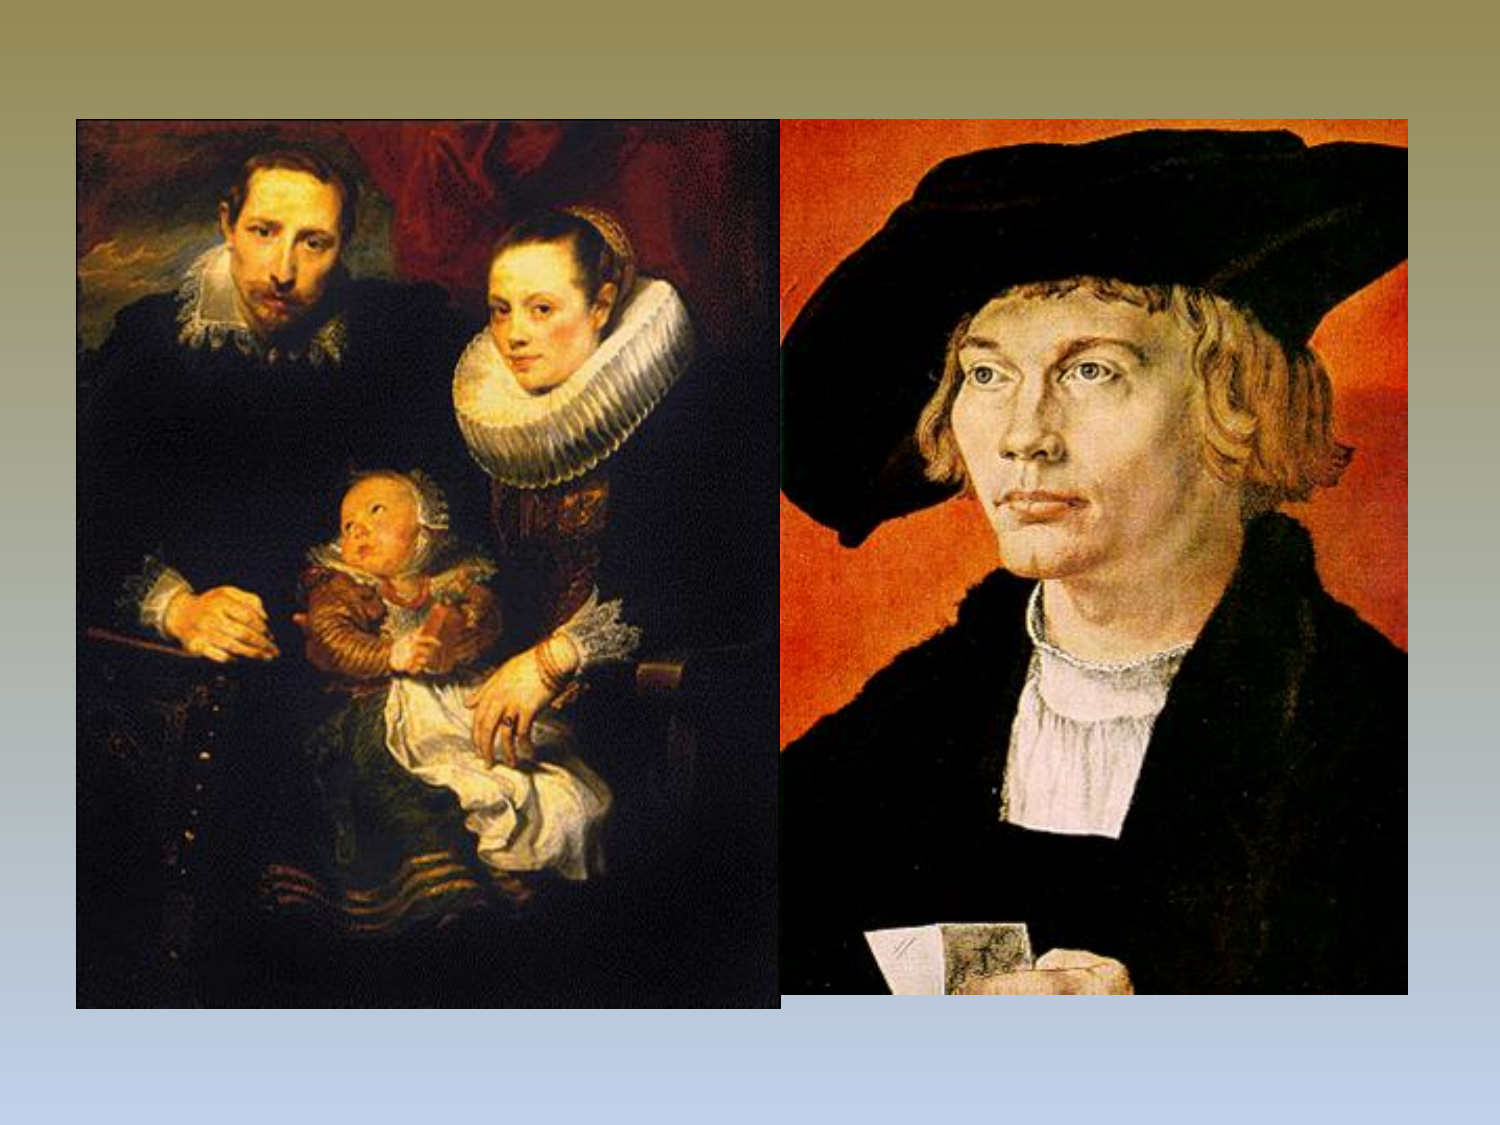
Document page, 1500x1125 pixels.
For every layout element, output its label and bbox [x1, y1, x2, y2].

picture [76, 119, 1408, 1009]
